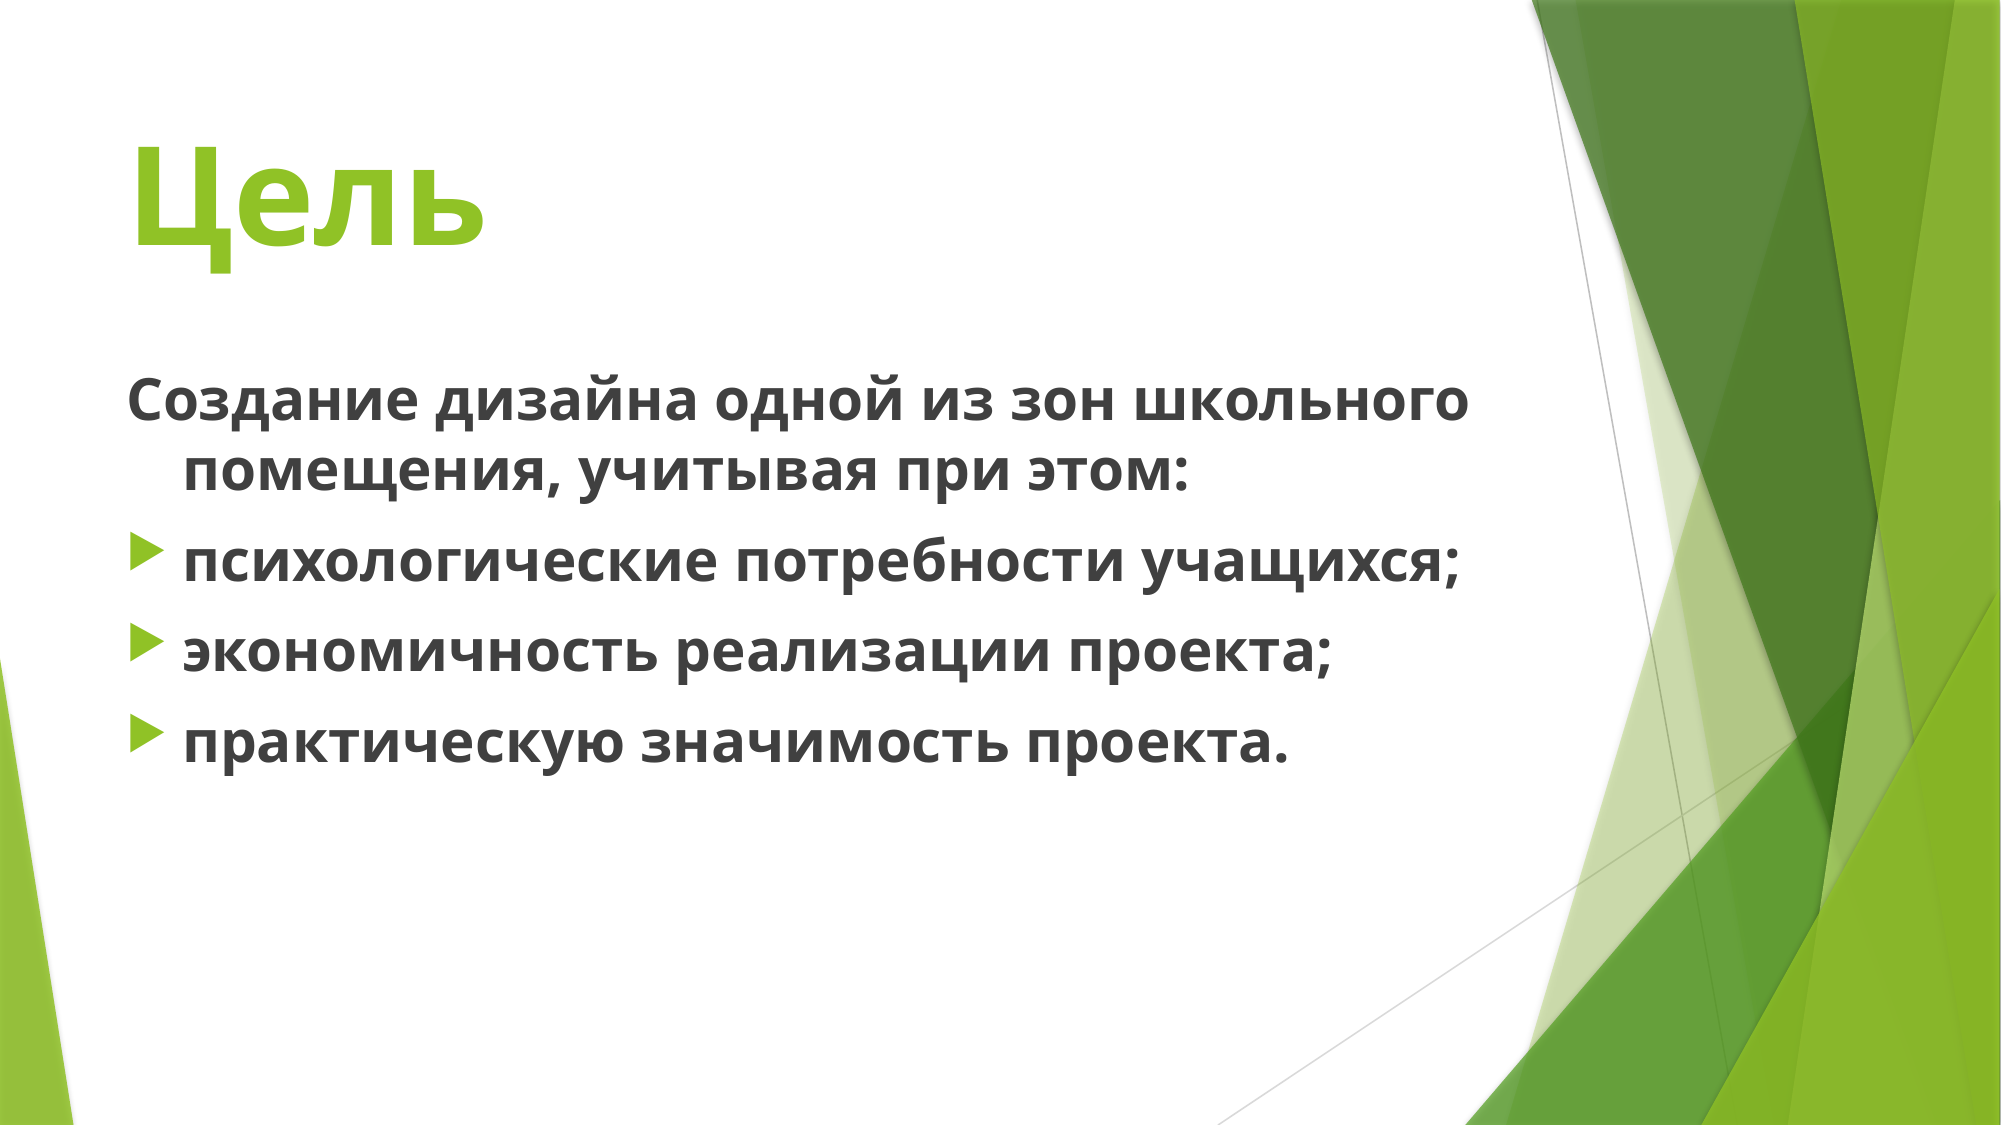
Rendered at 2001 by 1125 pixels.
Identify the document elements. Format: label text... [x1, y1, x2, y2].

title Цель [111, 99, 1522, 317]
list Создание дизайна одной из зон школьного помещения, учитывая при этом: психологические потребности учащихся; экономичность реализации проекта; практическую значимость проекта. [111, 354, 1522, 992]
